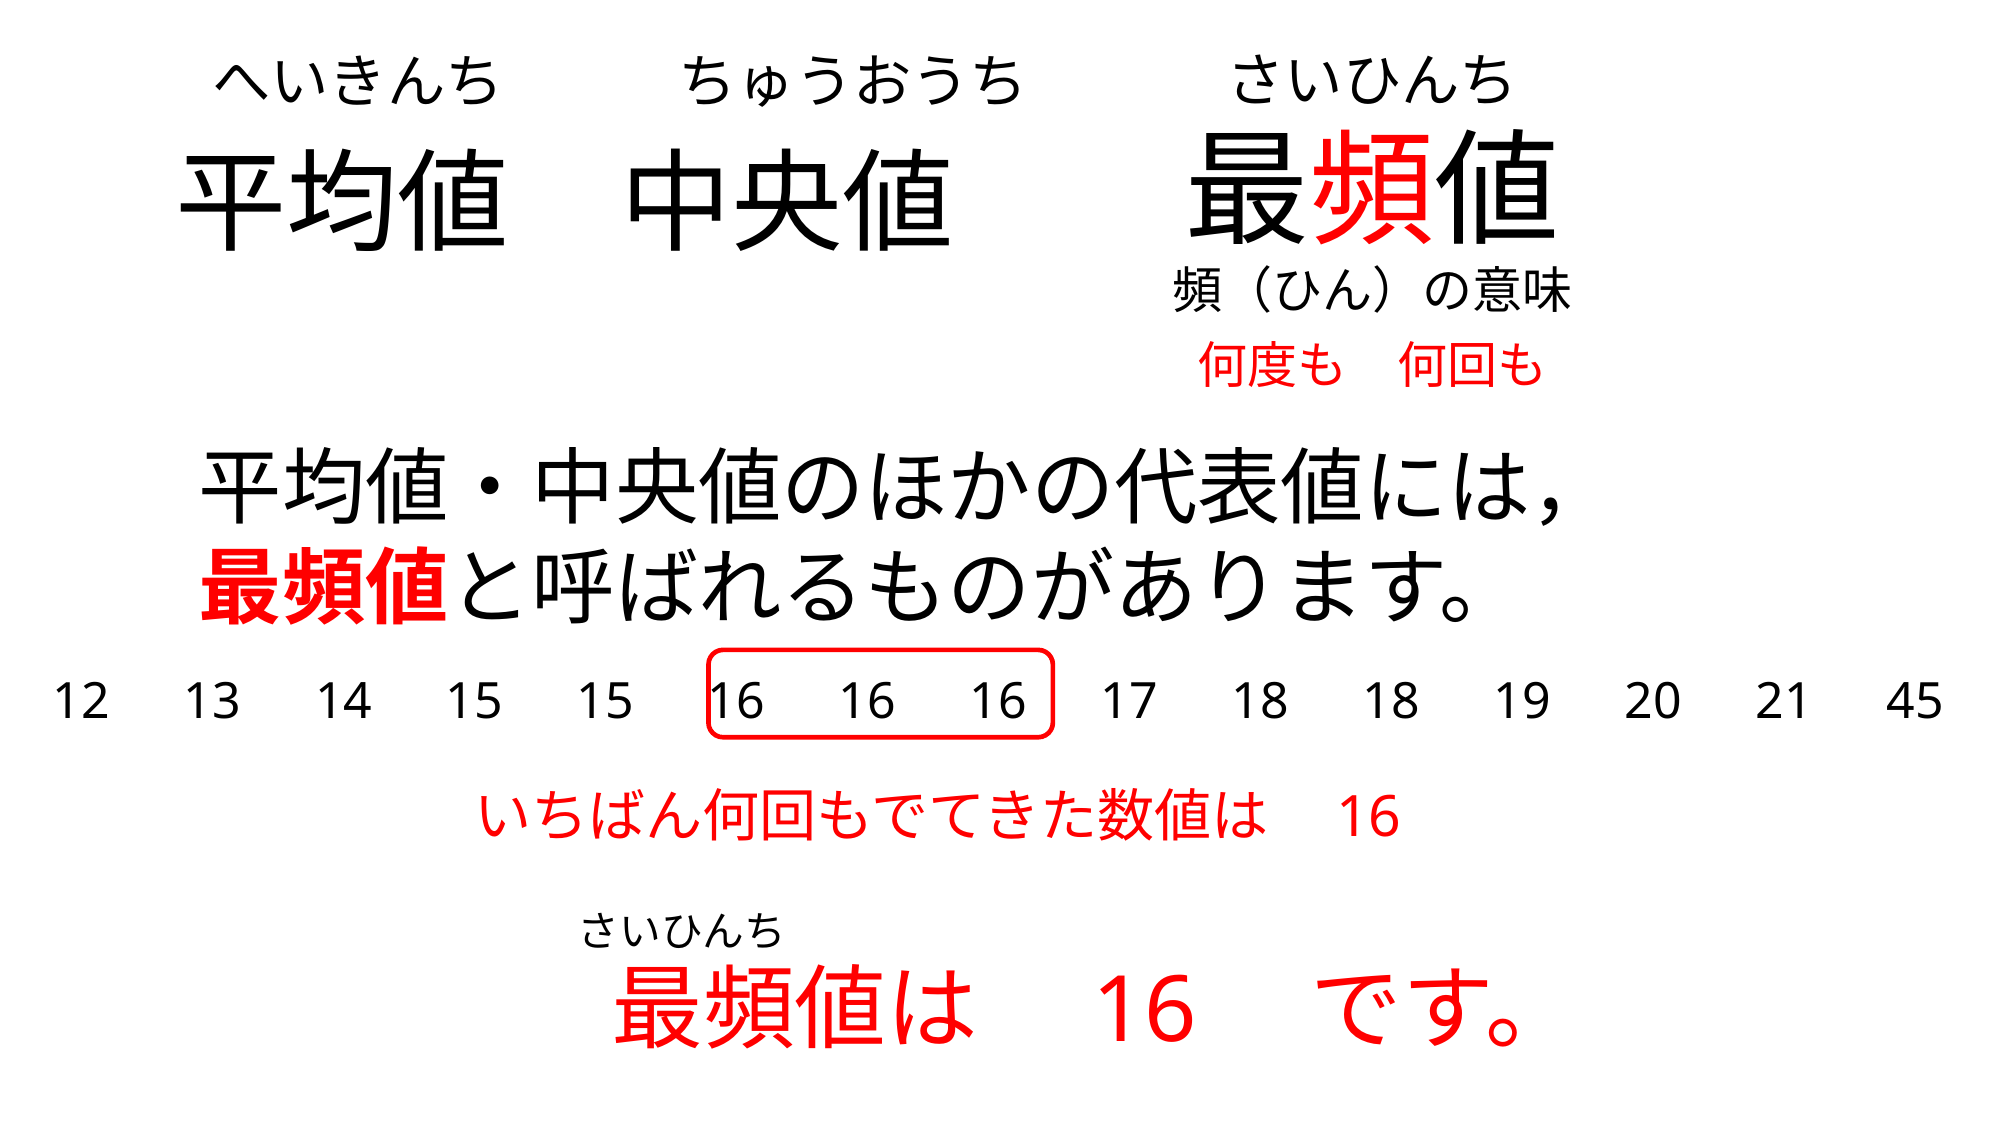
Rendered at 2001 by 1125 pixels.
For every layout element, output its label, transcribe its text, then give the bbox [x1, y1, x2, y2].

text_box 12 13 14 15 15 16 16 16 17 18 18 19 20 21 45 [38, 661, 714, 737]
text_box さいひんち [536, 887, 828, 963]
text_box 最頻値 [1104, 108, 1640, 270]
text_box 12 13 14 15 15 16 16 16 17 18 18 19 20 21 45 [1047, 661, 1959, 737]
title へいきんち ちゅうおうち [135, 1, 1105, 112]
text_box 最頻値は 16 です。 [563, 955, 1534, 1070]
text_box 平均値 中央値 [135, 112, 1105, 275]
text_box さいひんち [1138, 0, 1607, 122]
text_box いちばん何回もでてきた数値は 16 [346, 779, 1654, 889]
text_box 平均値・中央値のほかの代表値には， 最頻値と呼ばれるものがあります。 [184, 426, 1630, 661]
text_box [707, 648, 1054, 739]
subtitle 頻（ひん）の意味 何度も 何回も [1125, 270, 1619, 409]
